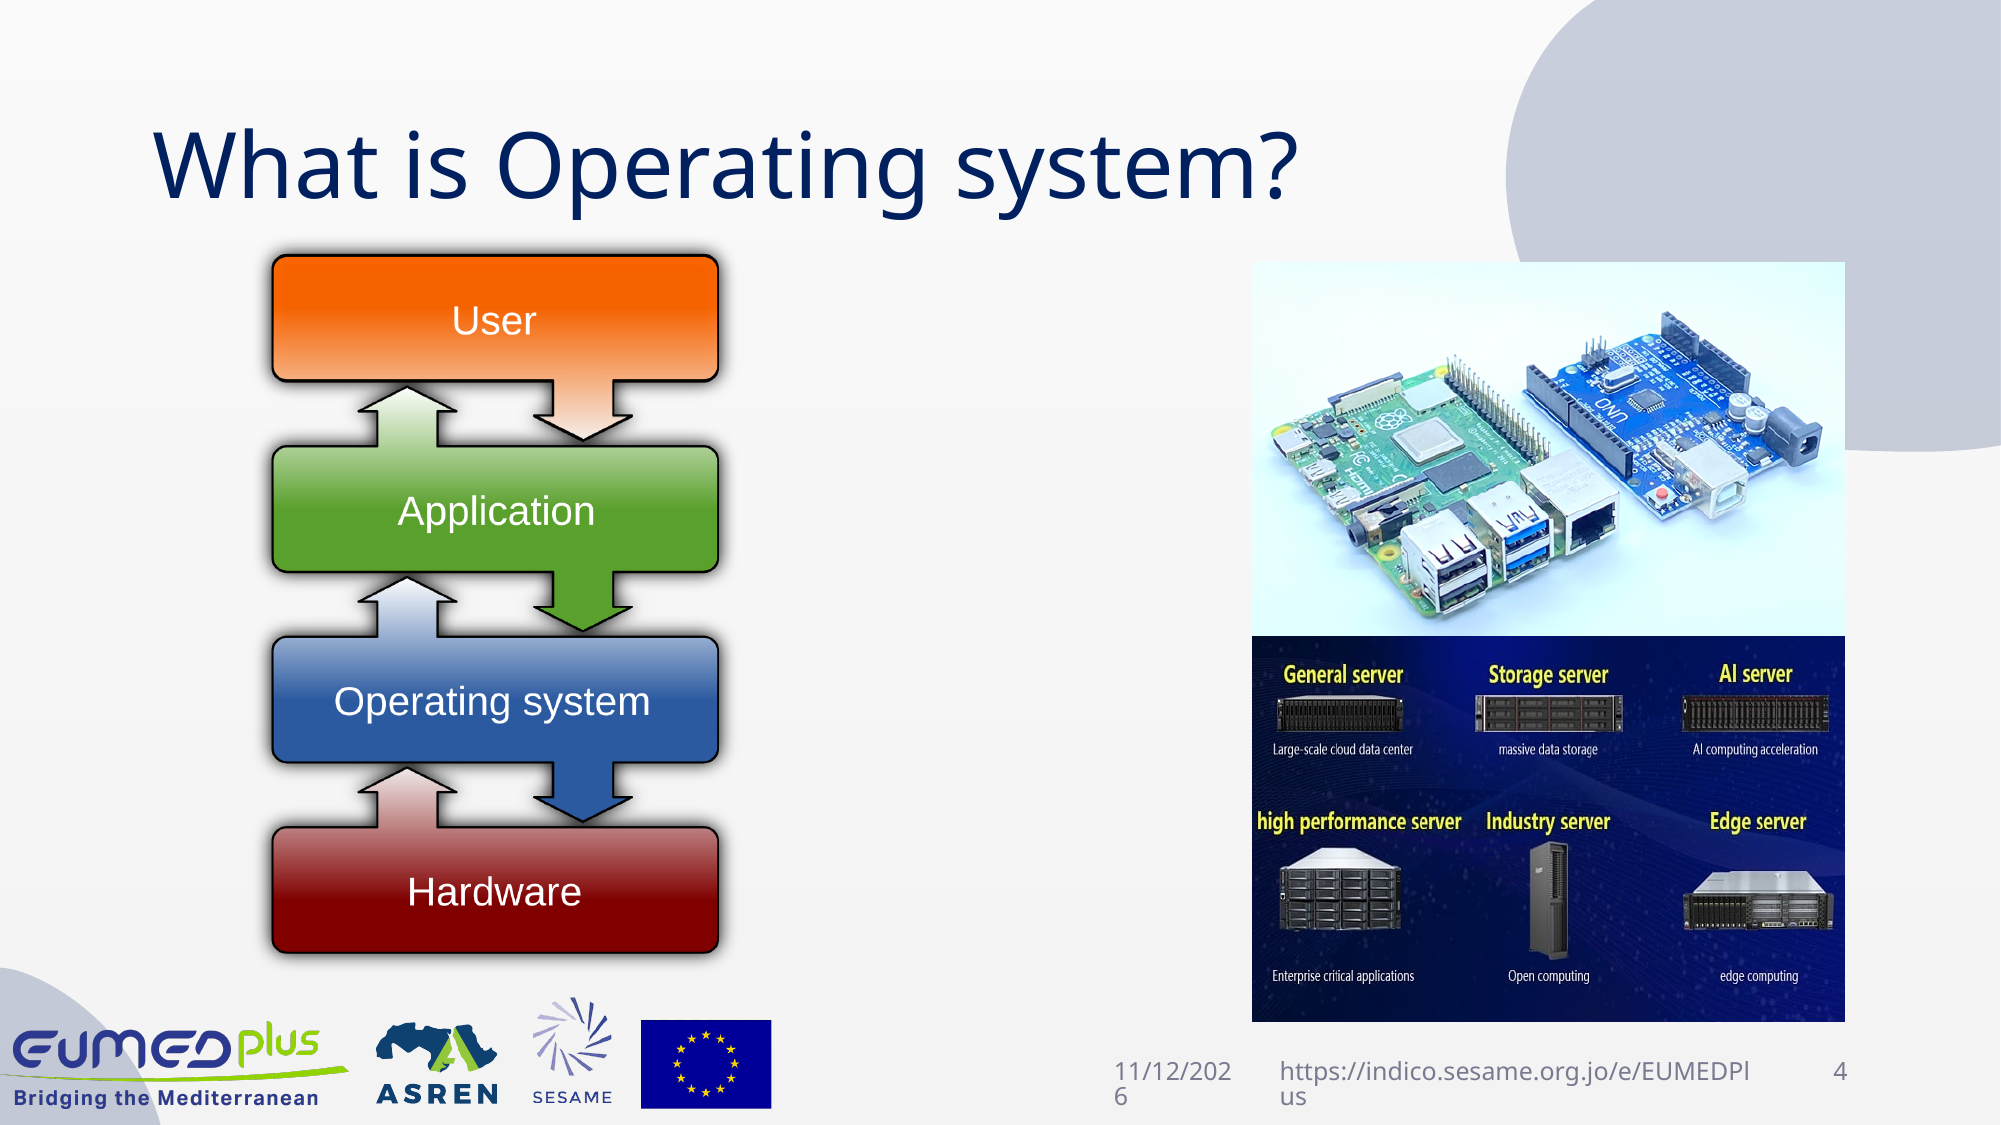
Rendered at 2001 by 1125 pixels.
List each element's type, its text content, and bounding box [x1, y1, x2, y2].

picture [242, 229, 749, 978]
picture [371, 1019, 502, 1107]
picture [1251, 262, 1846, 1023]
title What is Operating system? [137, 59, 1863, 278]
picture [641, 1019, 772, 1109]
footer https://indico.sesame.org.jo/e/EUMEDPlus [1264, 1042, 1775, 1103]
slide_number 4 [1798, 1042, 1863, 1103]
picture [532, 992, 613, 1103]
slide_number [1098, 1042, 1259, 1103]
picture [0, 1021, 349, 1109]
